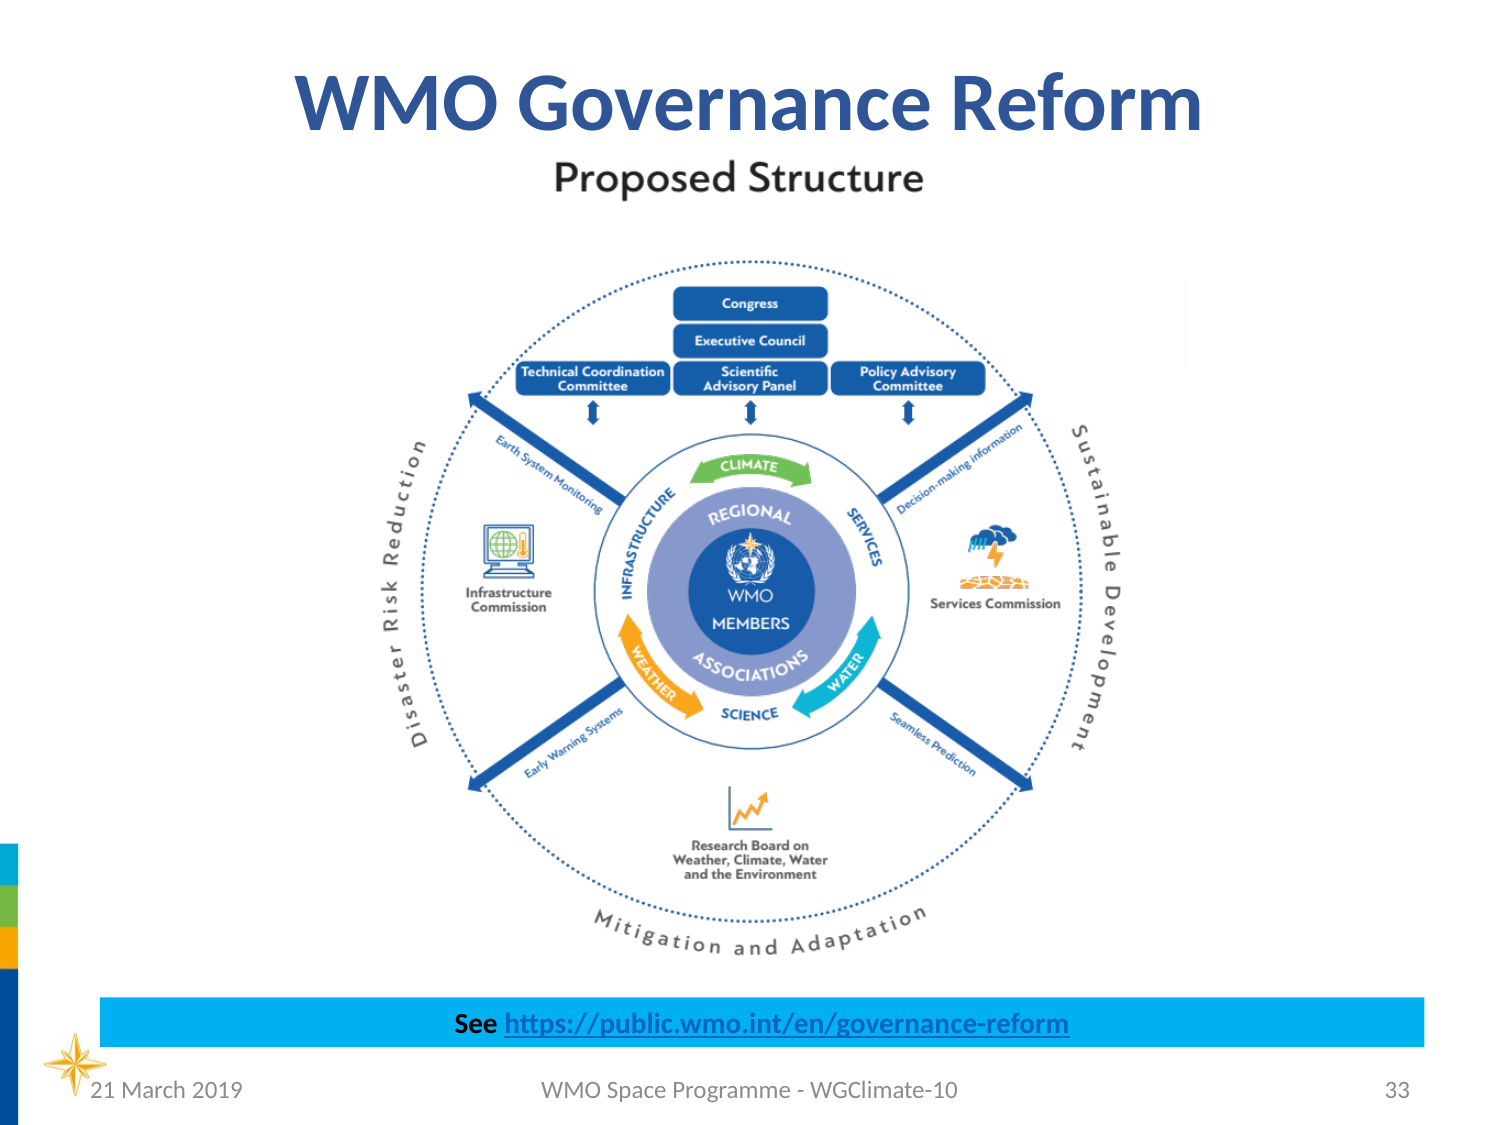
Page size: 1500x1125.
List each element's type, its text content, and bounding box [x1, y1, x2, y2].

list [314, 137, 1186, 988]
text_box See https://public.wmo.int/en/governance-reform [99, 997, 1425, 1048]
picture [0, 843, 107, 1125]
title WMO Governance Reform [75, 30, 1425, 163]
footer WMO Space Programme - WGClimate-10 [383, 1070, 1087, 1108]
slide_number 33 [1087, 1070, 1425, 1108]
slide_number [75, 1070, 383, 1108]
